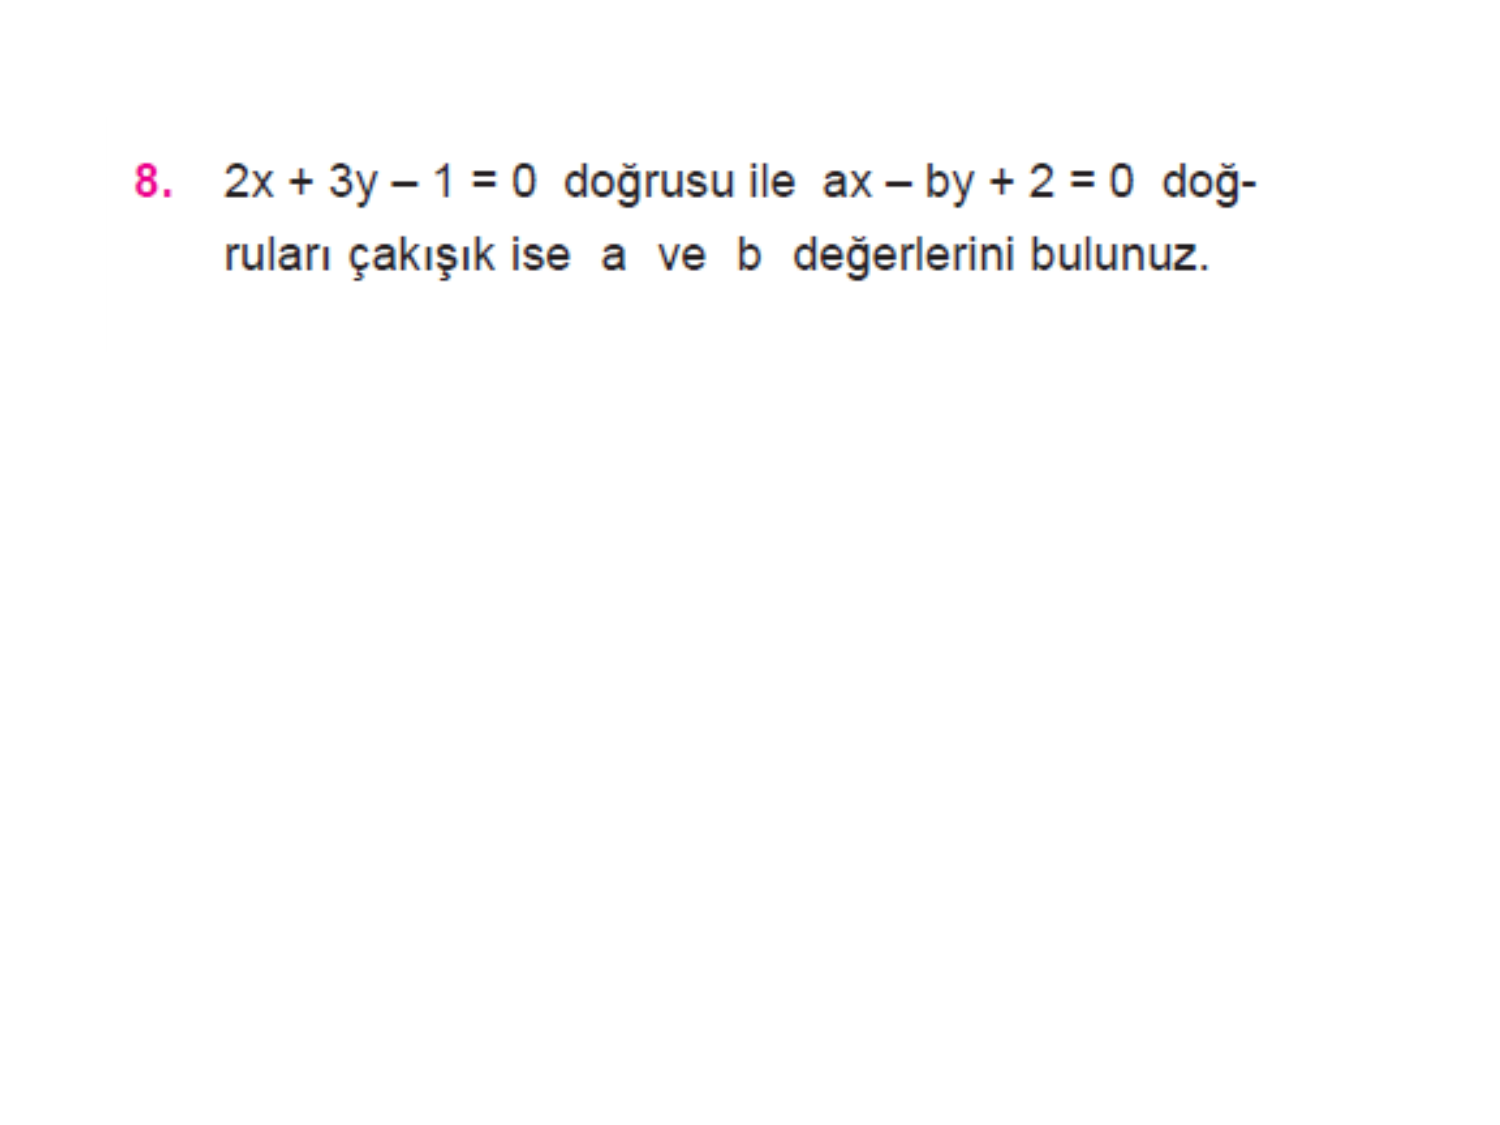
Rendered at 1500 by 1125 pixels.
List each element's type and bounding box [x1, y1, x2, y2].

picture [105, 116, 1307, 352]
